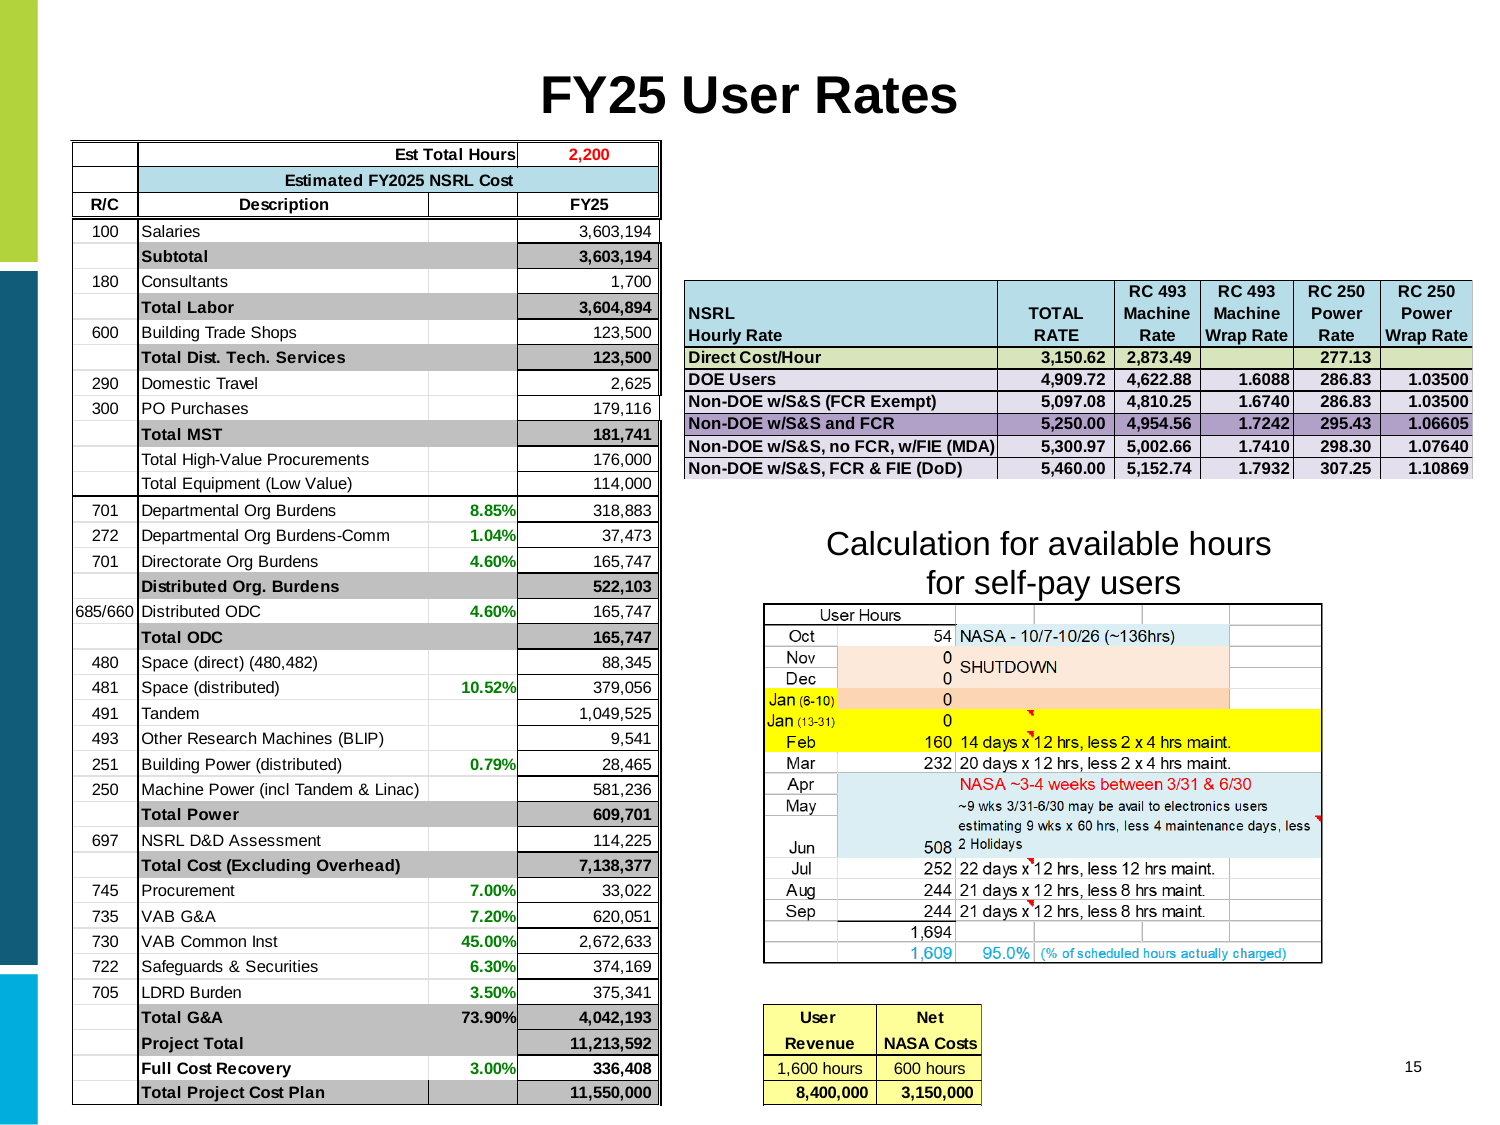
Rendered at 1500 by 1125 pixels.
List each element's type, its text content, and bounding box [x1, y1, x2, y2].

picture [0, 0, 1500, 1125]
slide_number 15 [1376, 1036, 1430, 1097]
text_box Calculation for available hours for self-pay users [983, 514, 1308, 603]
title FY25 User Rates [70, 59, 1430, 133]
